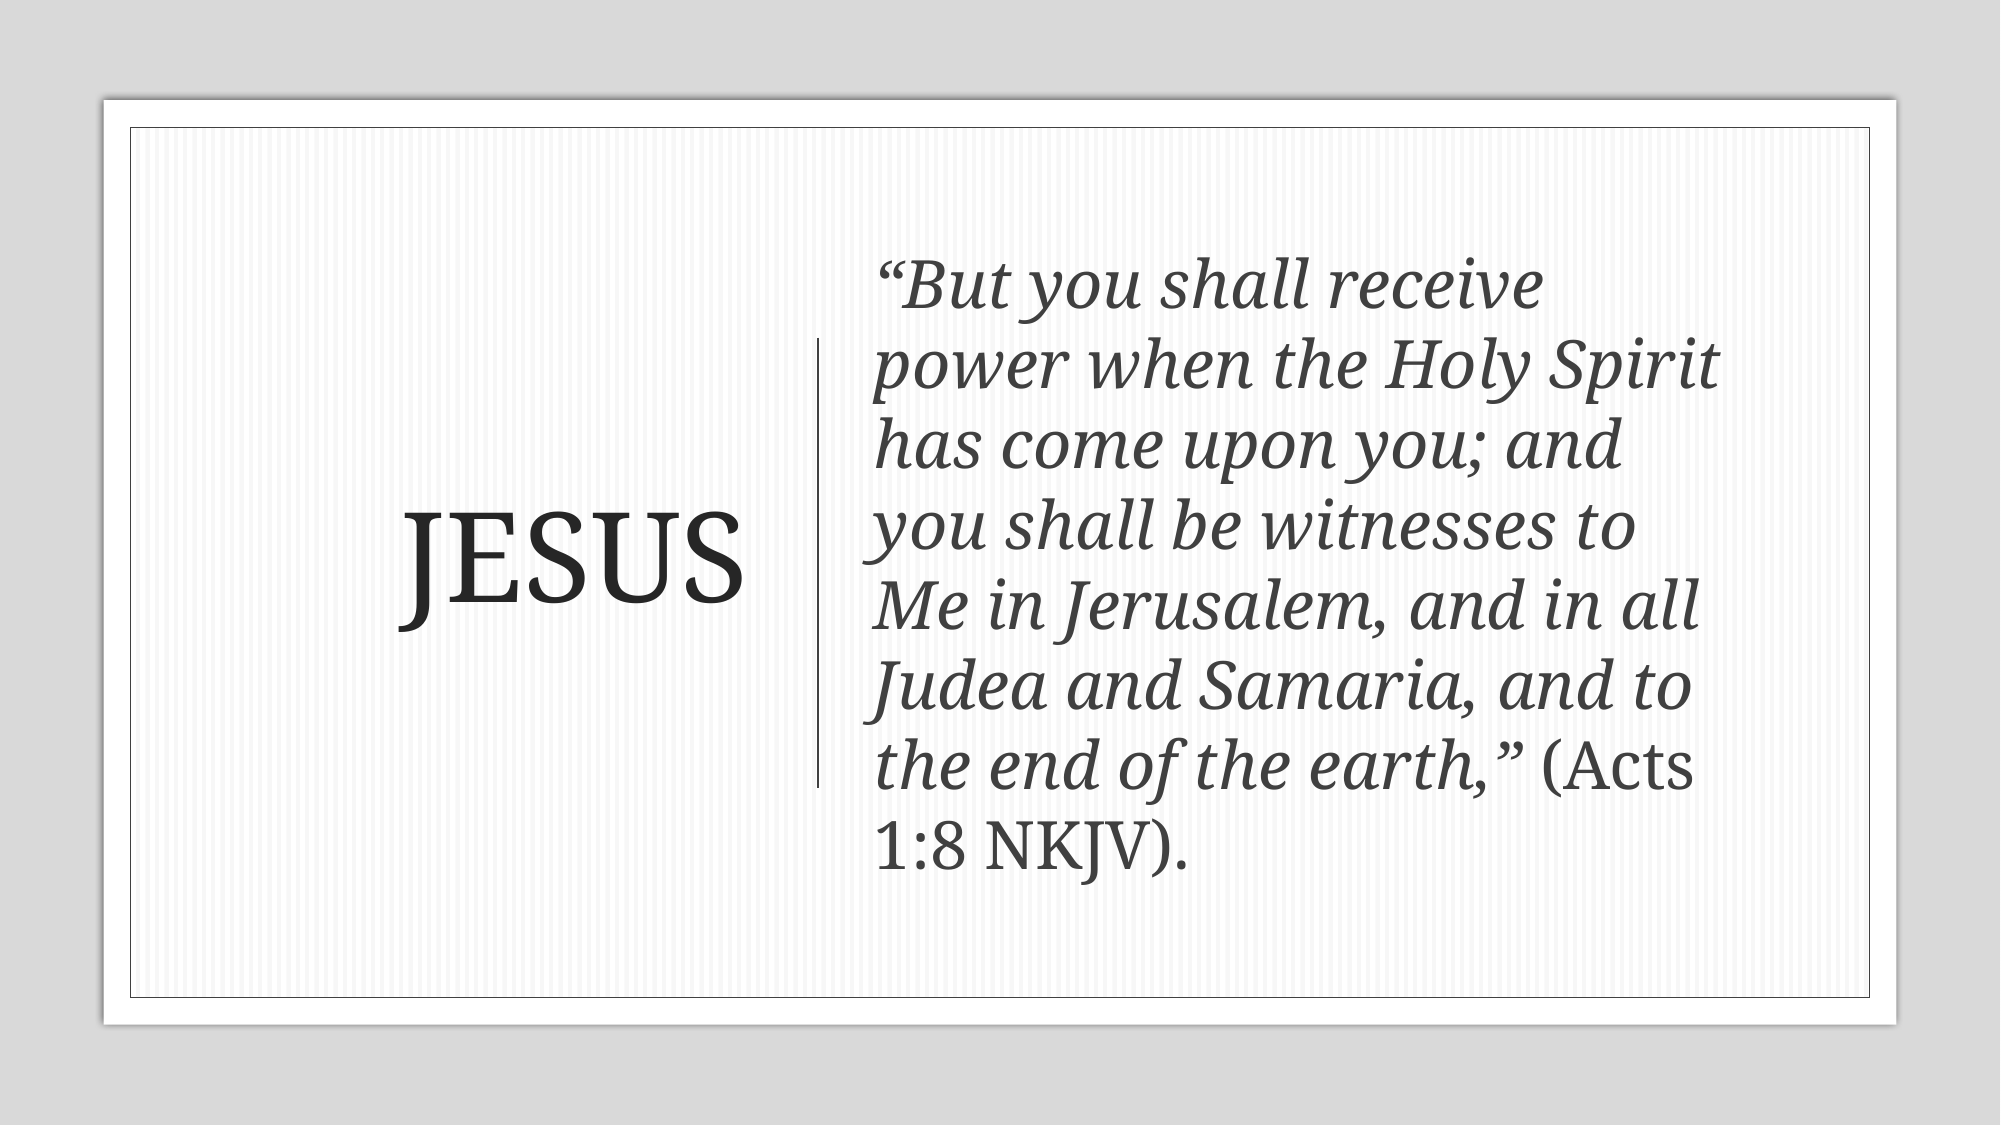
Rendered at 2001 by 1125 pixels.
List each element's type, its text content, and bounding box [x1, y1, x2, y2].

title JESUS [195, 233, 765, 892]
text_box [103, 100, 1897, 1025]
text_box [130, 127, 1870, 998]
text_box [0, 0, 2000, 1125]
list “But you shall receive power when the Holy Spirit has come upon you; and you shall be witnesses to Me in Jerusalem, and in all Judea and Samaria, and to the end of the earth,” (Acts 1:8 NKJV). [859, 233, 1764, 892]
